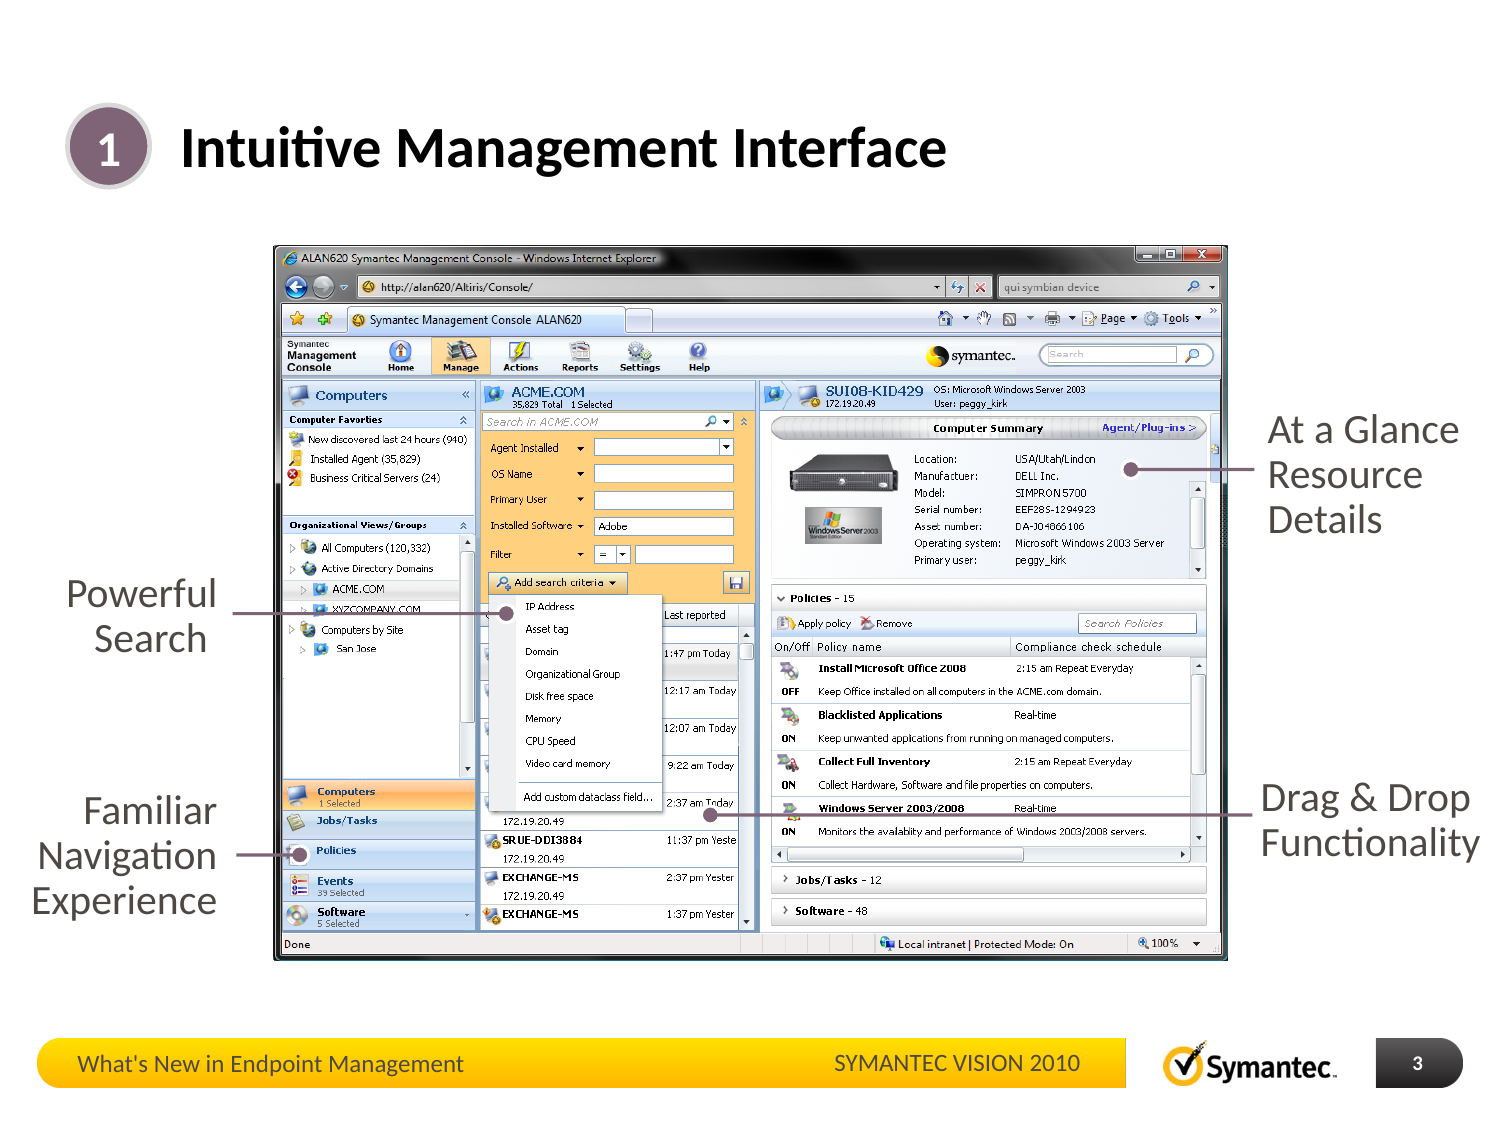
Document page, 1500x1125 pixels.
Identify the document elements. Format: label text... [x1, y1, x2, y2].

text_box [12, 780, 310, 865]
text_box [12, 564, 516, 626]
picture [37, 1038, 1463, 1088]
slide_number 3 [1402, 1049, 1428, 1075]
footer What's New in Endpoint Management [62, 1042, 749, 1082]
picture [272, 244, 1229, 961]
title Intuitive Management Interface [62, 50, 1438, 188]
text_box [1121, 399, 1500, 479]
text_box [700, 767, 1500, 829]
text_box 1 [67, 104, 150, 188]
